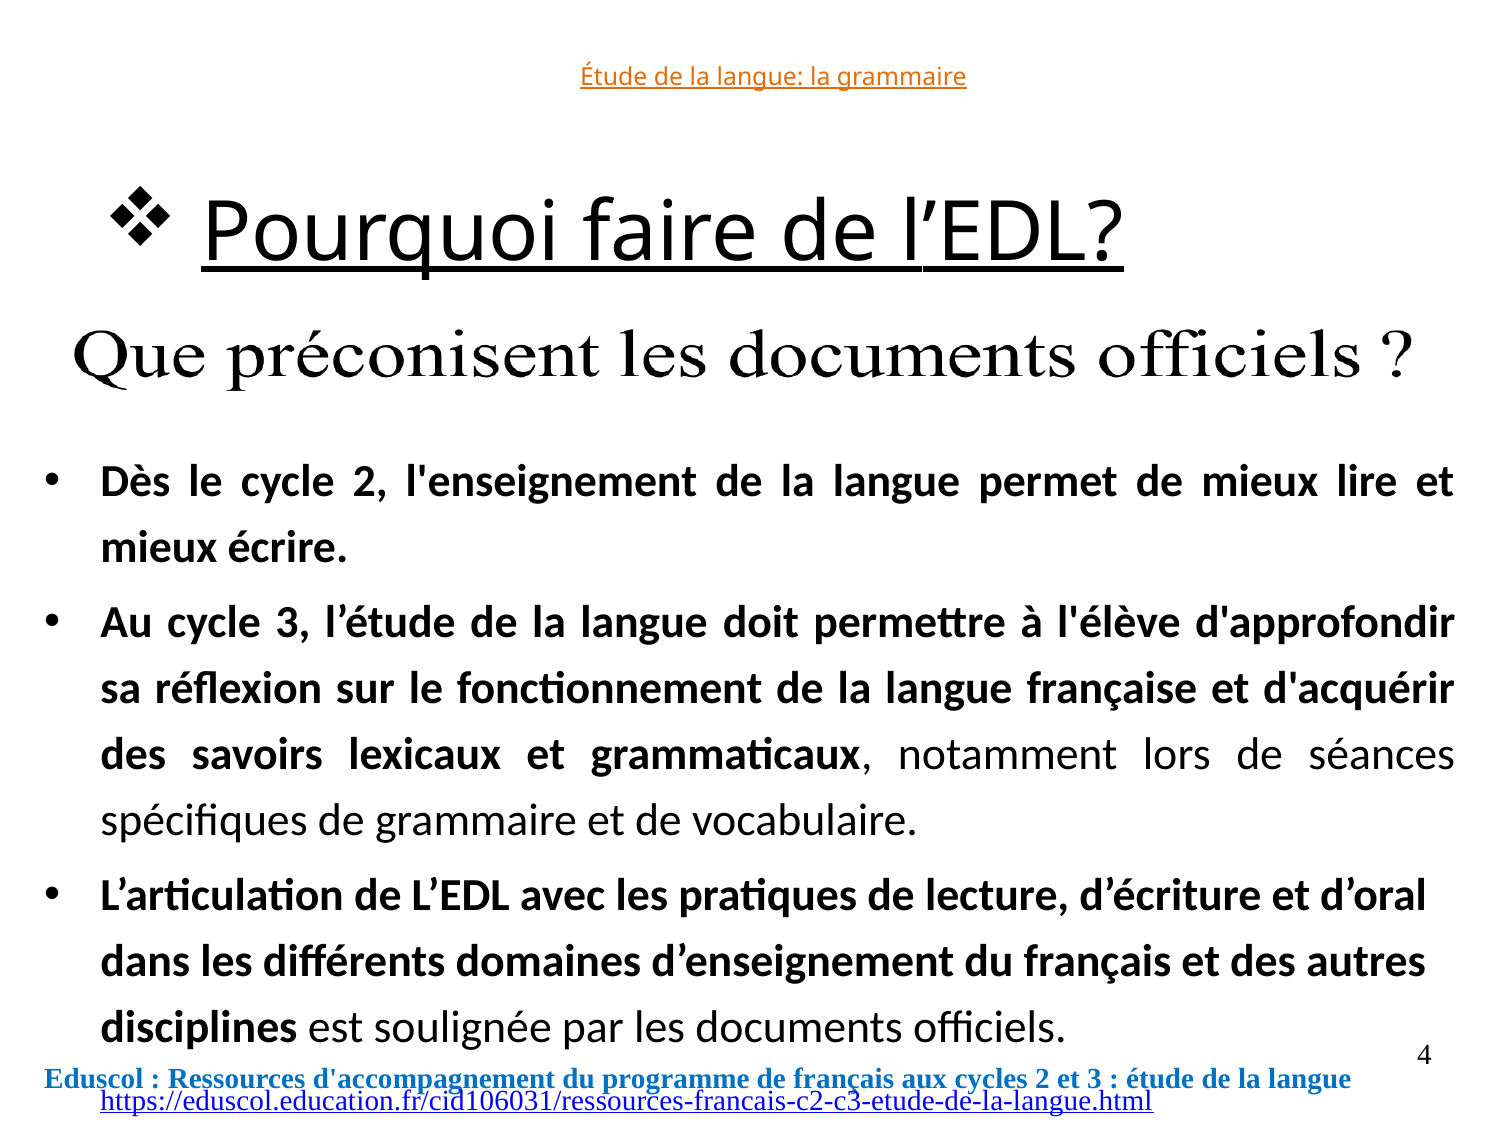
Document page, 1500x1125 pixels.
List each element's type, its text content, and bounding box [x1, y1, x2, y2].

list Pourquoi faire de l’EDL? [88, 169, 1400, 289]
text_box Dès le cycle 2, l'enseignement de la langue permet de mieux lire et mieux écrire. Au cycle 3, l’étude de la langue doit permettre à l'élève d'approfondir sa réflexion sur le fonctionnement de la langue française et d'acquérir des savoirs lexicaux et grammaticaux, notamment lors de séances spécifiques de grammaire et de vocabulaire. L’articulation de L’EDL avec les pratiques de lecture, d’écriture et d’oral dans les différents domaines d’enseignement du français et des autres disciplines est soulignée par les documents officiels. Eduscol : Ressources d'accompagnement du programme de français aux cycles 2 et 3 : étude de la langue https://eduscol.education.fr/cid106031/ressources-francais-c2-c3-etude-de-la-langue.html [29, 441, 1471, 1122]
picture [23, 290, 1483, 433]
title Étude de la langue: la grammaire [64, 19, 1483, 126]
